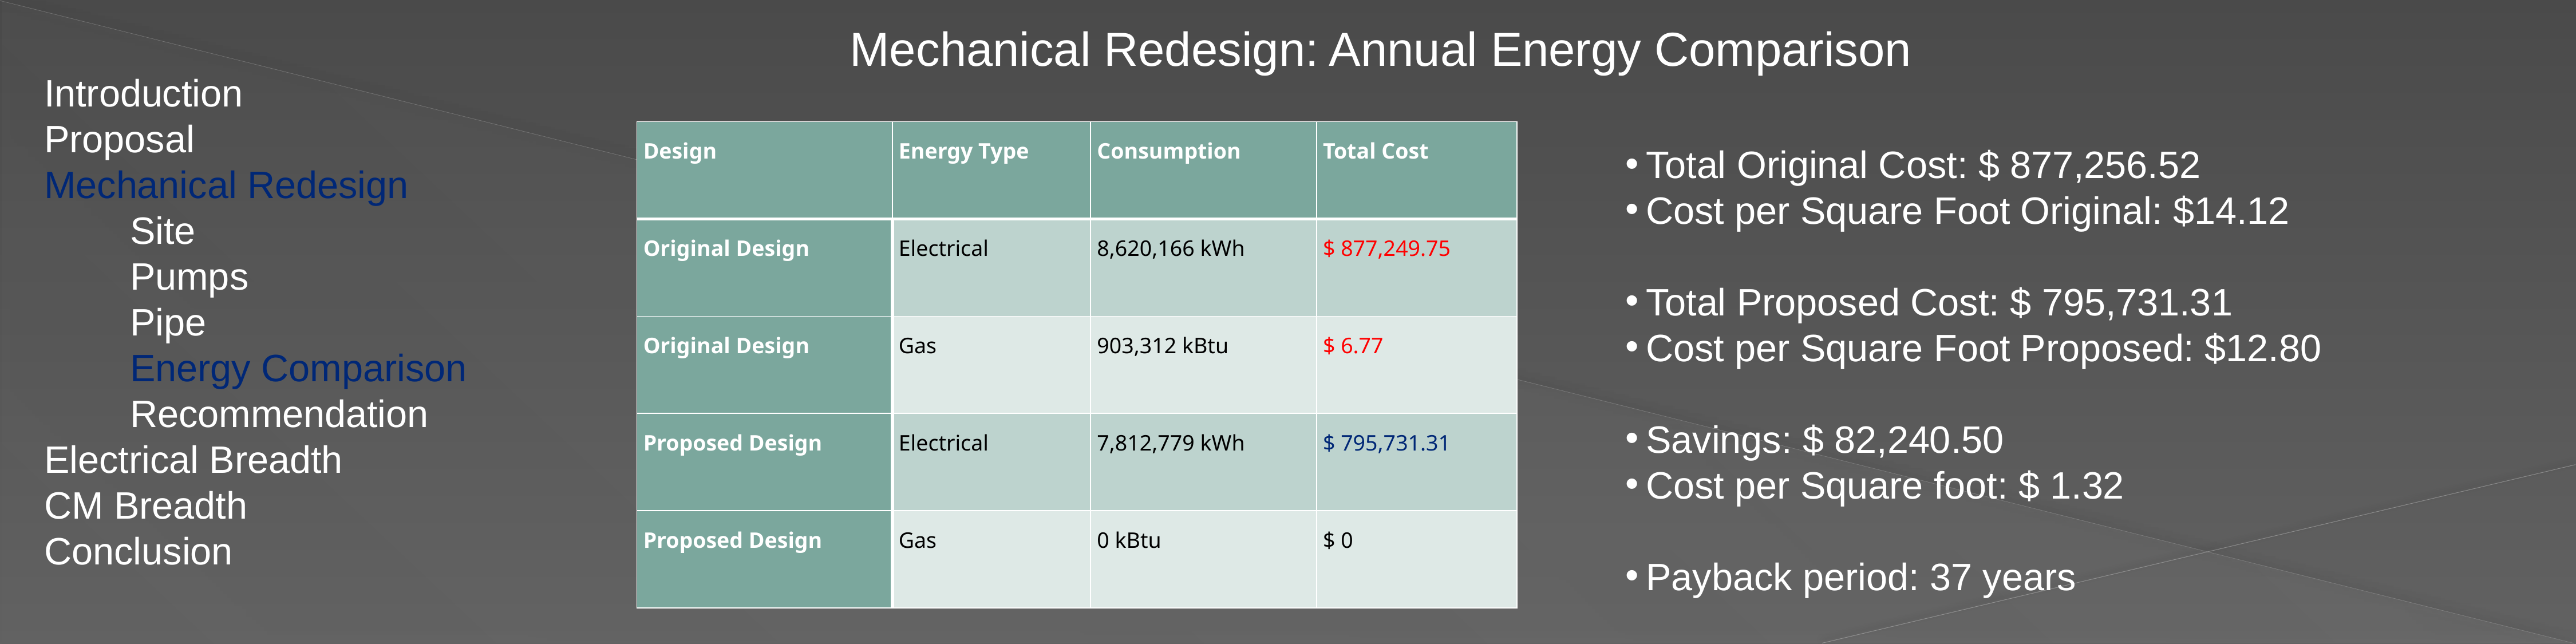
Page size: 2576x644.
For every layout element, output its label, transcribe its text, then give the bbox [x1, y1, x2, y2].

table_cell 903,312 kBtu [1091, 317, 1316, 413]
text_box Total Original Cost: $ 877,256.52 Cost per Square Foot Original: $14.12 Total Proposed Cost: $ 795,731.31 Cost per Square Foot Proposed: $12.80 Savings: $ 82,240.50 Cost per Square foot: $ 1.32 Payback period: 37 years [1617, 136, 2433, 602]
table_cell Gas [894, 317, 1090, 413]
table_cell Proposed Design [637, 511, 891, 607]
table_cell $ 0 [1317, 511, 1516, 607]
table_header Energy Type [893, 122, 1090, 218]
table_cell $ 877,249.75 [1317, 220, 1516, 316]
table_header Design [637, 122, 892, 218]
text_box Introduction Proposal Mechanical Redesign Site Pumps Pipe Energy Comparison Recommendation Electrical Breadth CM Breadth Conclusion [35, 64, 644, 576]
table_cell 7,812,779 kWh [1091, 414, 1316, 510]
table_cell $ 6.77 [1317, 317, 1516, 413]
table_header Total Cost [1317, 122, 1516, 218]
table_cell Original Design [637, 317, 891, 413]
table_cell 0 kBtu [1091, 511, 1316, 607]
table_cell Proposed Design [637, 414, 891, 510]
table_cell 8,620,166 kWh [1091, 220, 1316, 316]
table_cell Electrical [894, 220, 1090, 316]
table_cell Gas [894, 511, 1090, 607]
table_cell $ 795,731.31 [1317, 414, 1516, 510]
table_cell Electrical [894, 414, 1090, 510]
text_box Mechanical Redesign: Annual Energy Comparison [780, 14, 1982, 80]
table_cell Original Design [637, 220, 891, 316]
table_header Consumption [1091, 122, 1316, 218]
